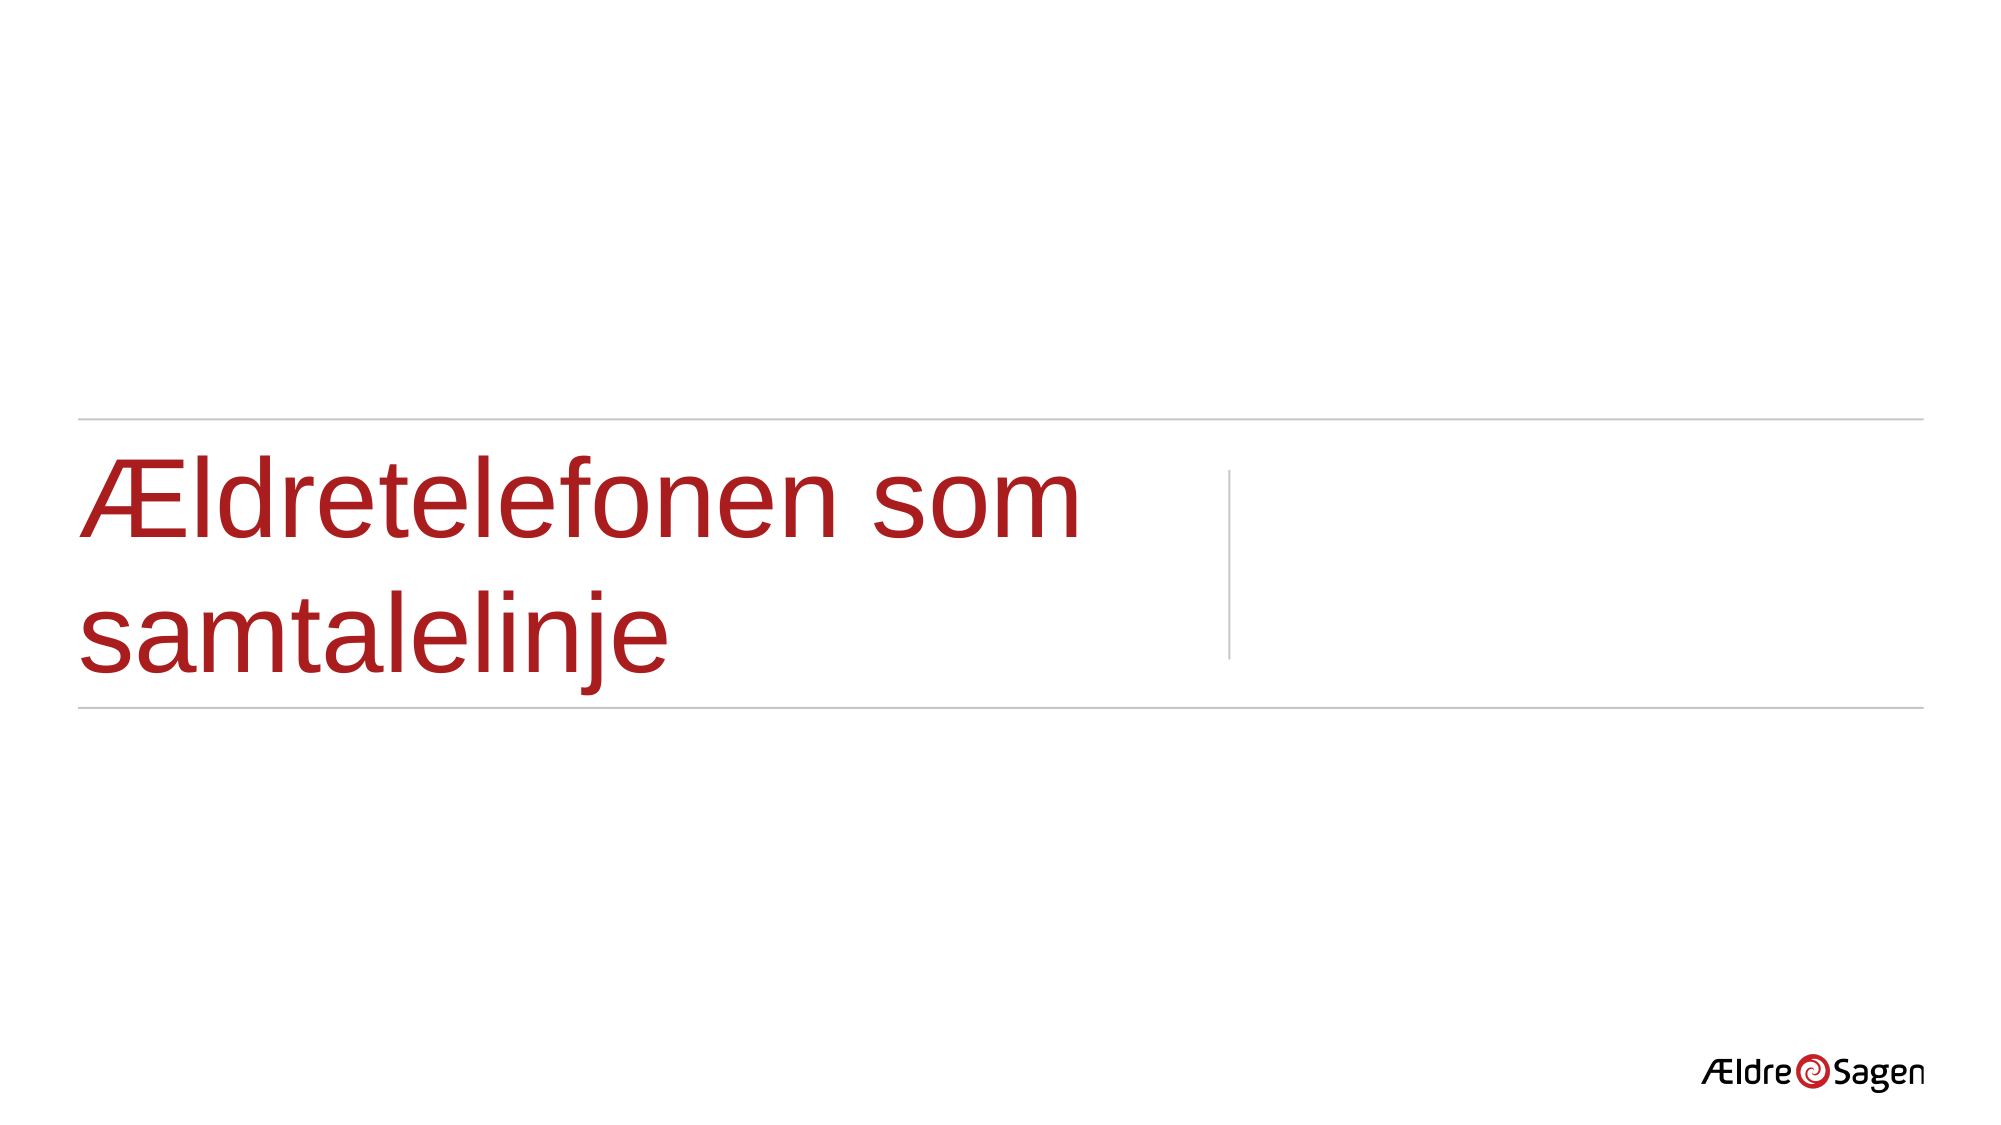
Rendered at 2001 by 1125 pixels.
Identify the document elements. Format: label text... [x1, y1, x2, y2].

title Ældretelefonen som samtalelinje [77, 419, 1187, 702]
